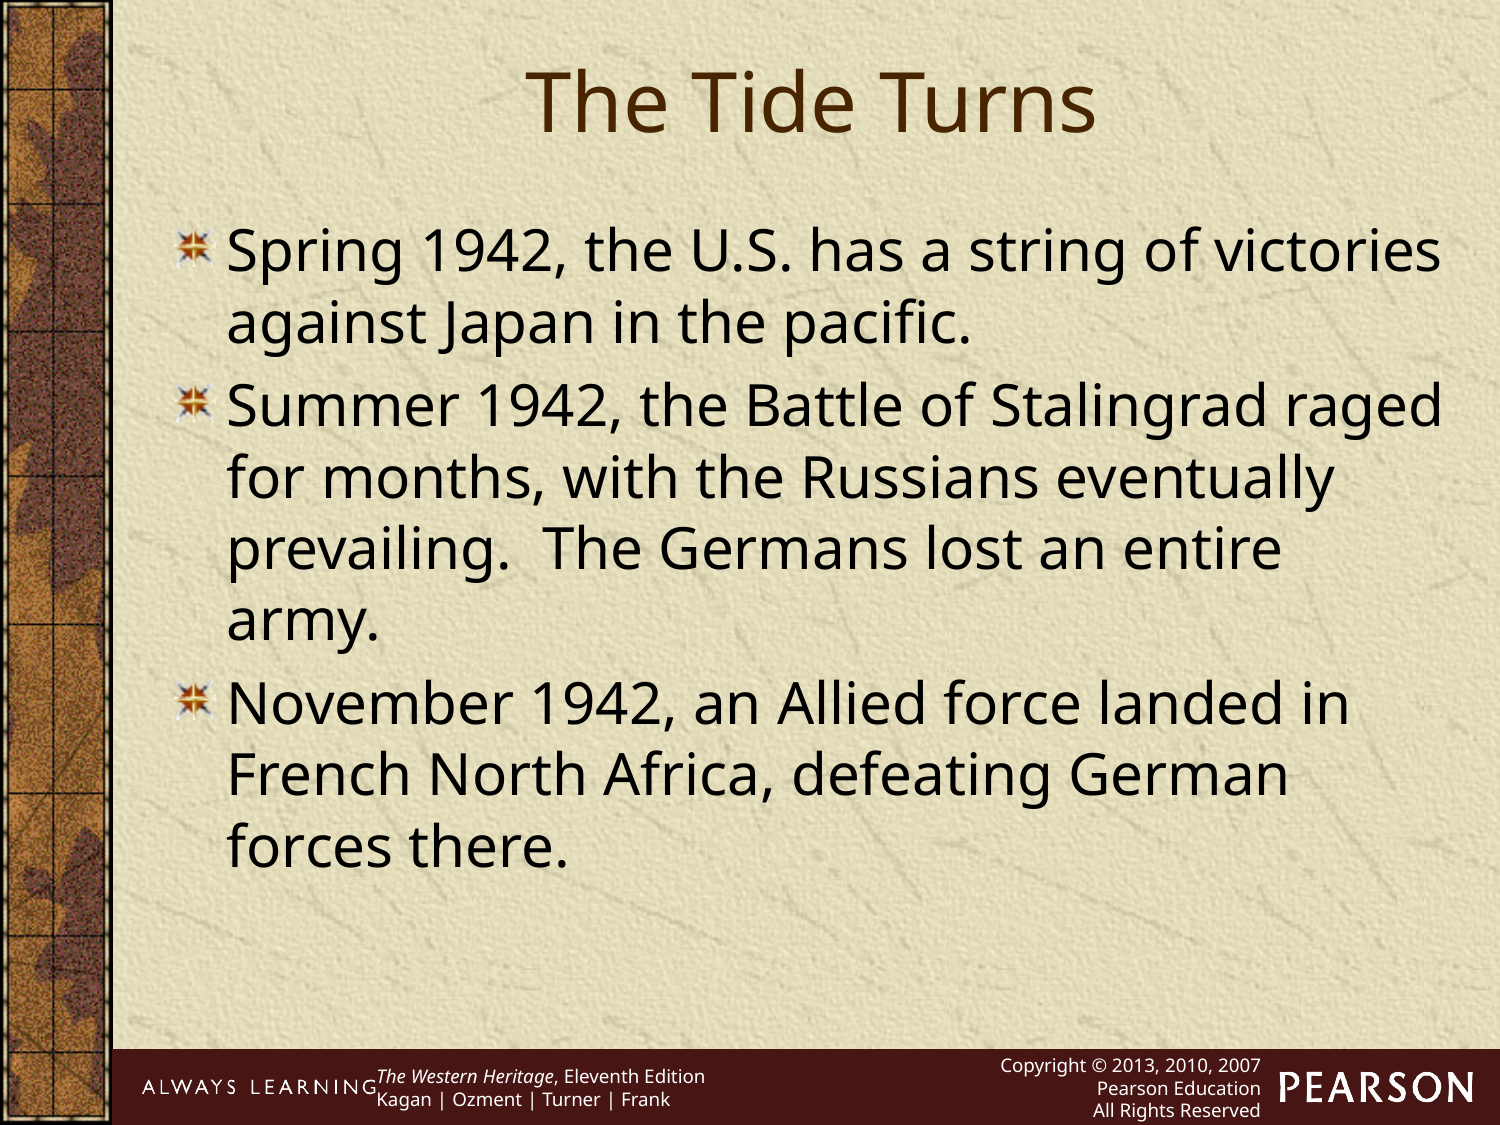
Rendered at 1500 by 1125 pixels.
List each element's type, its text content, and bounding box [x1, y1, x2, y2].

title The Tide Turns [174, 24, 1451, 176]
picture [0, 0, 1500, 1125]
list Spring 1942, the U.S. has a string of victories against Japan in the pacific. Summer 1942, the Battle of Stalingrad raged for months, with the Russians eventually prevailing. The Germans lost an entire army. November 1942, an Allied force landed in French North Africa, defeating German forces there. [173, 214, 1450, 891]
